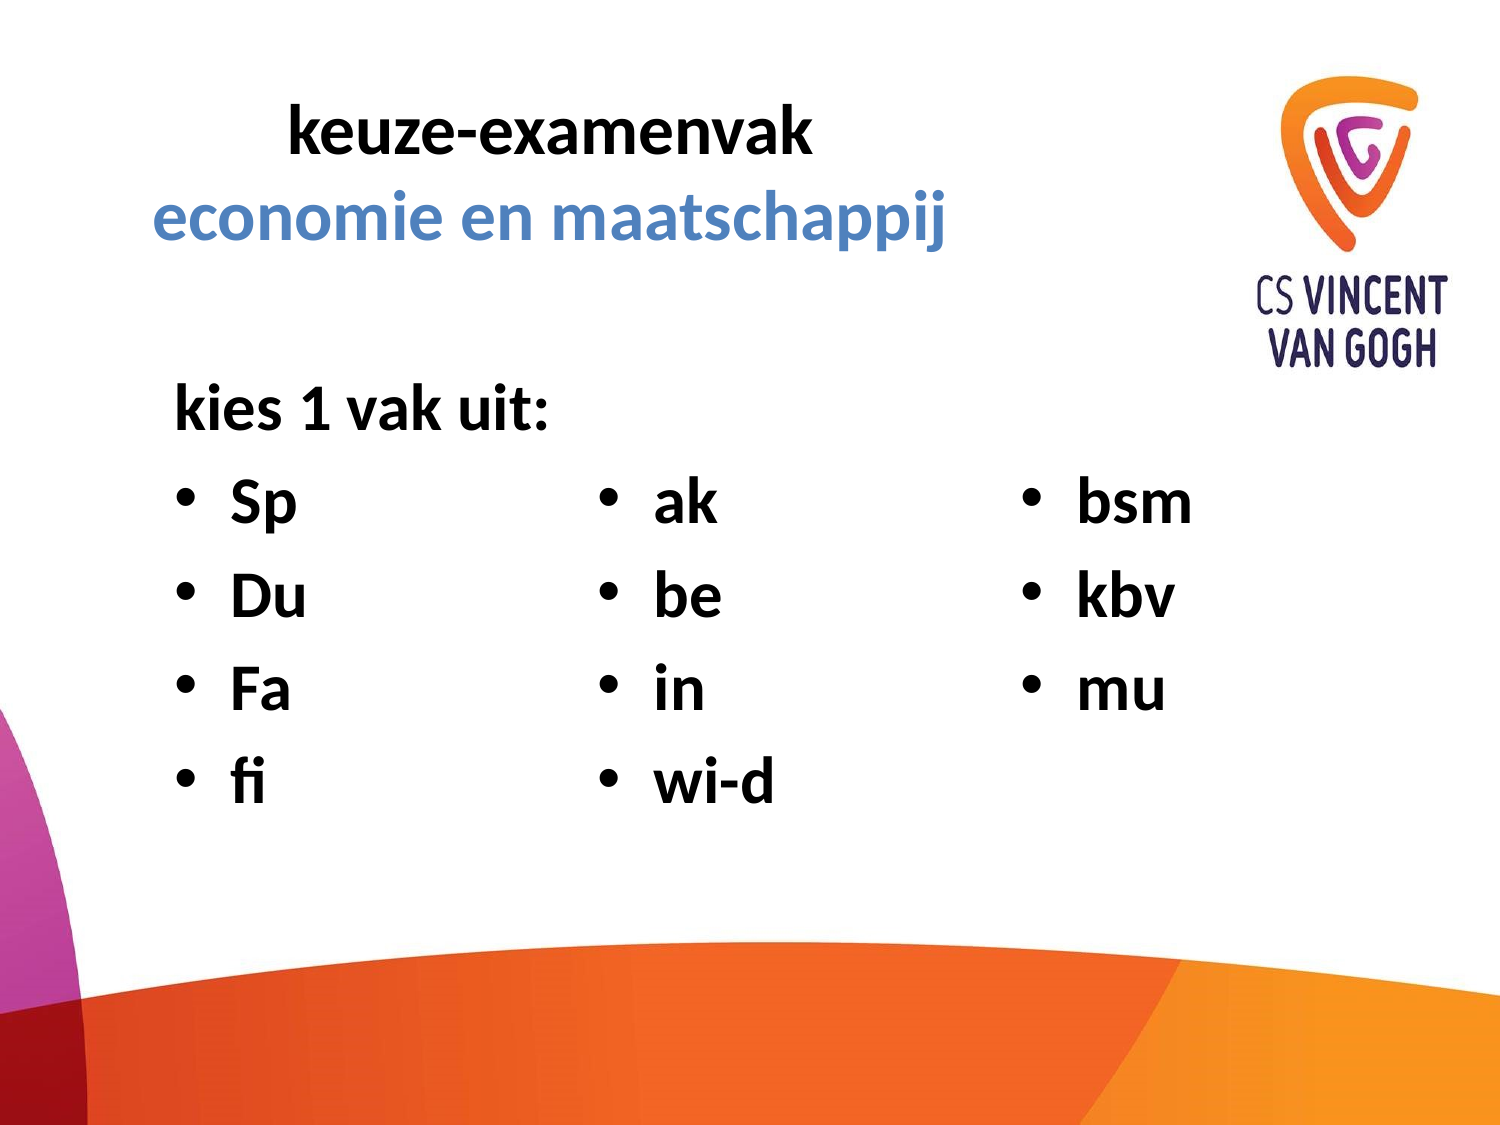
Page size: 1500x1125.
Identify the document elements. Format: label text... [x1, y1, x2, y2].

title keuze-examenvak economie en maatschappij [0, 75, 1226, 263]
picture [0, 0, 1500, 1125]
list kies 1 vak uit: Sp Du Fa fi ak be in wi-d bsm kbv mu [159, 262, 1459, 1005]
